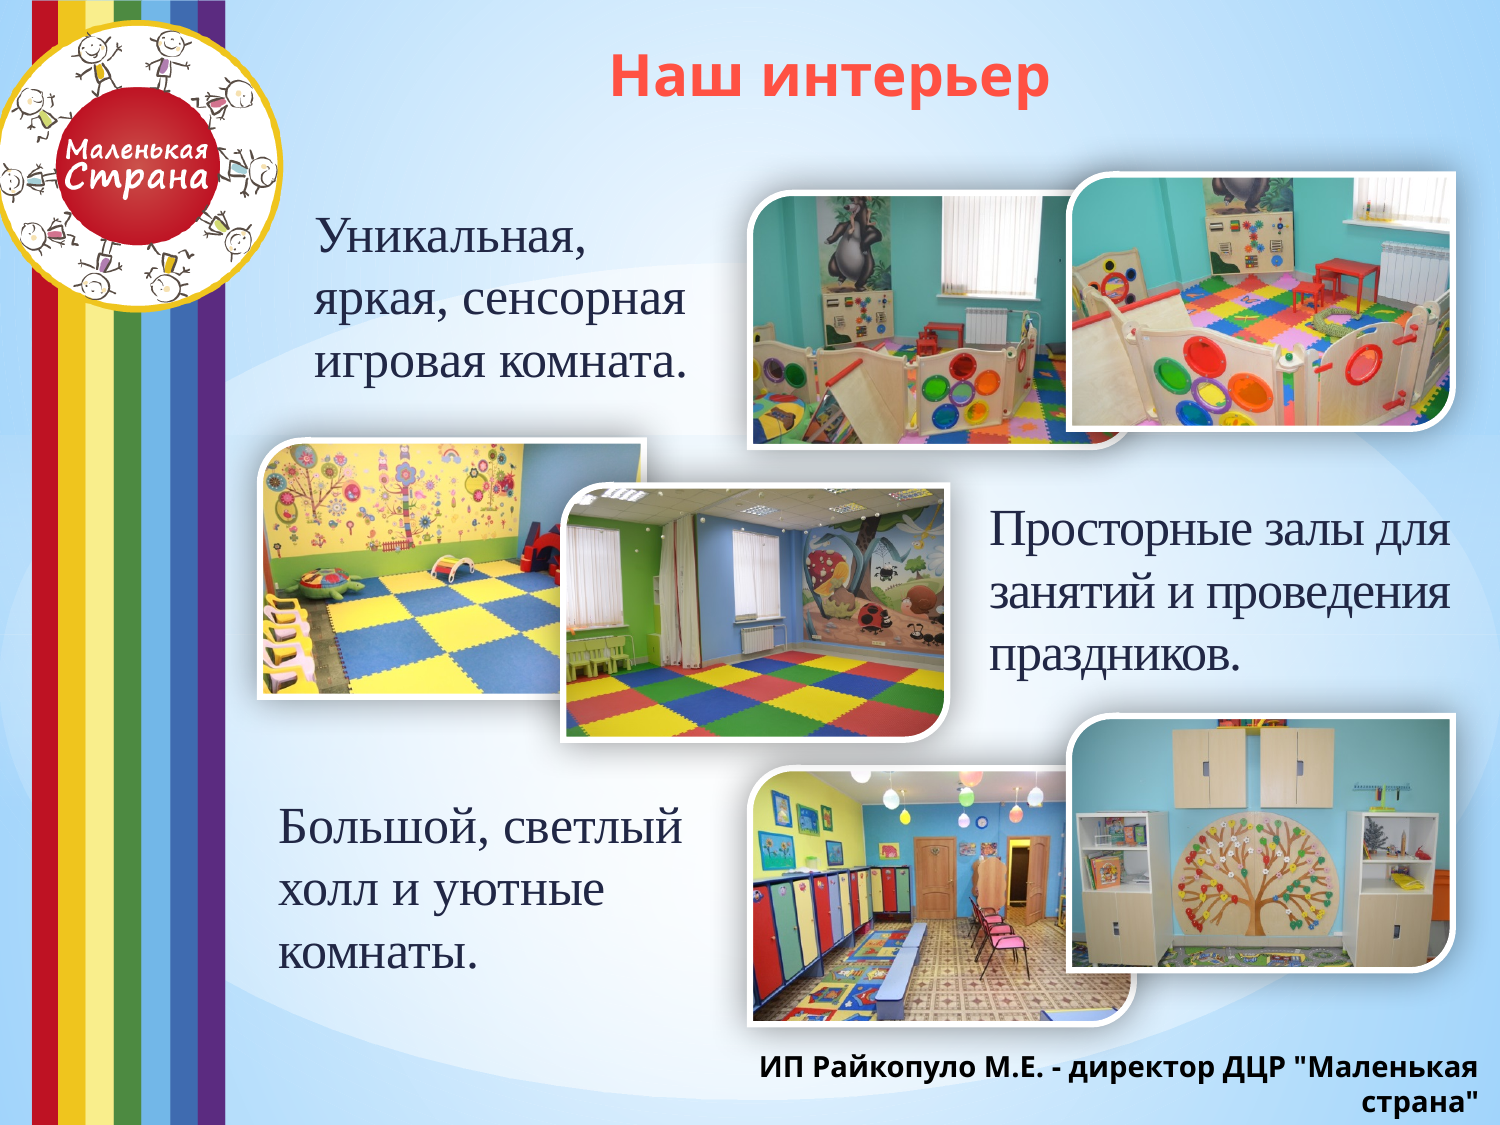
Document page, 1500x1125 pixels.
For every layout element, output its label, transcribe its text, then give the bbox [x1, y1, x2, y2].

picture [749, 715, 1453, 1025]
text_box Просторные залы для занятий и проведения праздников. [974, 486, 1471, 722]
subtitle Уникальная, яркая, сенсорная игровая комната. [306, 192, 731, 429]
text_box ИП Райкопуло М.Е. - директор ДЦР "Маленькая страна" [643, 1036, 1495, 1125]
text_box Большой, светлый холл и уютные комнаты. [306, 783, 727, 1020]
title Наш интерьер [306, 30, 1388, 138]
picture [0, 0, 948, 1125]
picture [749, 174, 1453, 448]
